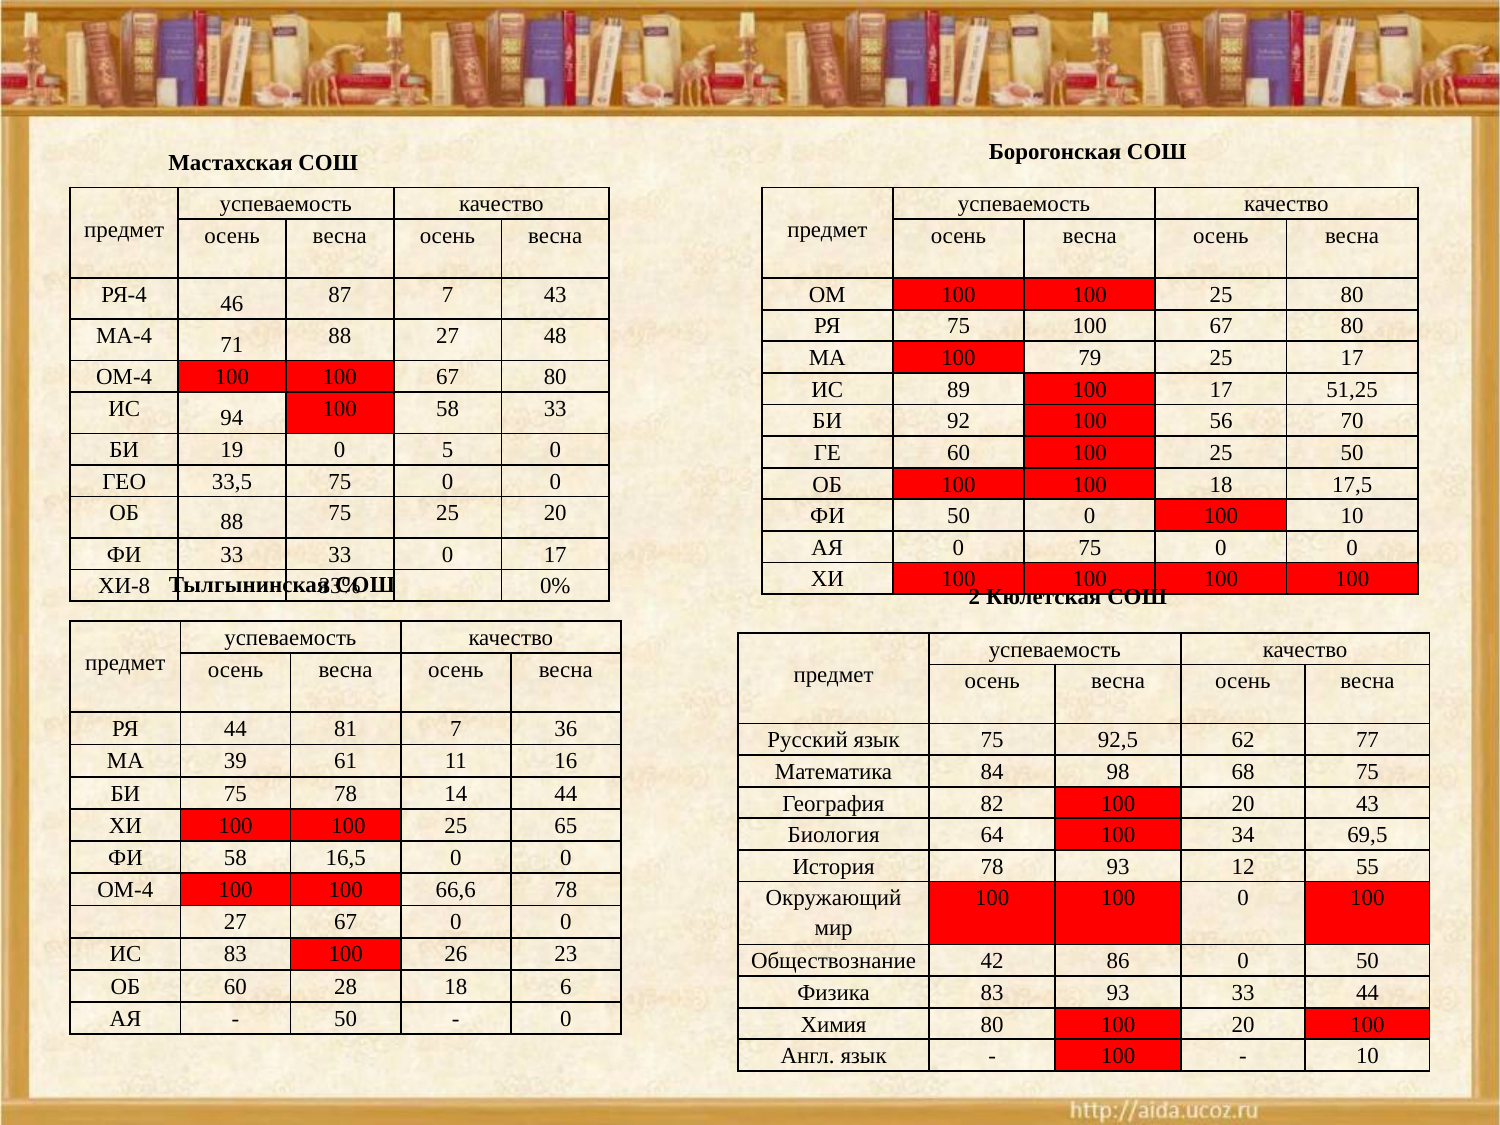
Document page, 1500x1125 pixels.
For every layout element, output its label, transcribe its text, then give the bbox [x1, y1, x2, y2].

table_cell [416, 570, 501, 600]
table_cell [1306, 945, 1429, 975]
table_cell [512, 842, 620, 872]
table_header предмет [763, 188, 892, 277]
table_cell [181, 842, 290, 872]
table_cell 33,5 [179, 466, 285, 496]
table_cell 46 [179, 279, 285, 318]
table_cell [512, 778, 620, 808]
table_cell 88 [179, 497, 285, 537]
table_cell 25 [1156, 342, 1286, 372]
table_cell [71, 713, 180, 744]
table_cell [1306, 851, 1429, 881]
table_cell 0 [287, 434, 393, 464]
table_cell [1287, 532, 1417, 562]
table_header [181, 622, 400, 652]
table_cell 33 [179, 539, 285, 562]
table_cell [739, 977, 928, 1007]
picture [0, 0, 1500, 1125]
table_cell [894, 500, 1023, 530]
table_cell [930, 724, 1054, 754]
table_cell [71, 939, 180, 969]
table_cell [291, 906, 400, 937]
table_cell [930, 819, 1054, 849]
table_cell 92 [894, 405, 1023, 435]
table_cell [402, 874, 510, 905]
table_cell ГЕО [71, 466, 177, 496]
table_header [930, 634, 1180, 664]
table_cell ФИ [71, 539, 177, 569]
table_cell 100 [287, 393, 393, 433]
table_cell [1056, 945, 1180, 975]
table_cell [402, 654, 510, 711]
table_cell осень [1156, 220, 1286, 277]
table_cell 0 [502, 434, 608, 464]
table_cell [181, 654, 290, 711]
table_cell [512, 906, 620, 937]
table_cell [739, 1009, 928, 1038]
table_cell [739, 1040, 928, 1070]
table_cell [894, 532, 1023, 562]
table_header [1182, 634, 1429, 664]
table_cell осень [179, 220, 285, 277]
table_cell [402, 778, 510, 808]
table_cell 100 [894, 342, 1023, 372]
table_cell ХИ-8 [71, 570, 154, 600]
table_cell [1025, 532, 1154, 562]
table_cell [512, 654, 620, 711]
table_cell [1306, 1040, 1429, 1070]
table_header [739, 634, 928, 723]
text_box Борогонская СОШ [974, 128, 1208, 172]
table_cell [1182, 1040, 1304, 1070]
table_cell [181, 906, 290, 937]
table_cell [1182, 788, 1304, 817]
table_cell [1306, 788, 1429, 817]
table_cell ИС [763, 374, 892, 404]
table_cell ОБ [763, 469, 892, 498]
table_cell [1056, 756, 1180, 786]
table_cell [291, 778, 400, 808]
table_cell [1306, 756, 1429, 786]
table_cell РЯ [763, 311, 892, 340]
table_cell 75 [287, 466, 393, 496]
table_header качество [1156, 188, 1417, 218]
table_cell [1182, 724, 1304, 754]
table_cell 100 [1025, 469, 1154, 498]
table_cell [739, 819, 928, 849]
table_cell весна [1287, 220, 1417, 277]
table_cell 100 [1025, 405, 1154, 435]
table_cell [739, 788, 928, 817]
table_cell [181, 745, 290, 776]
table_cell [1156, 532, 1286, 562]
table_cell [1306, 882, 1429, 944]
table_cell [512, 971, 620, 1001]
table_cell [1156, 469, 1286, 498]
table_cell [402, 971, 510, 1001]
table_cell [291, 874, 400, 905]
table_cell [291, 971, 400, 1001]
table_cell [512, 810, 620, 840]
table_header успеваемость [894, 188, 1154, 218]
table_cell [71, 874, 180, 905]
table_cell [291, 842, 400, 872]
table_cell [291, 745, 400, 776]
table_cell осень [395, 220, 501, 277]
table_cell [930, 756, 1054, 786]
table_cell 67 [1156, 311, 1286, 340]
table_cell осень [894, 220, 1023, 277]
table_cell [1182, 665, 1304, 723]
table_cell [512, 1003, 620, 1033]
table_cell ОБ [71, 497, 177, 537]
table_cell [291, 713, 400, 744]
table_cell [291, 654, 400, 711]
table_cell 100 [1025, 374, 1154, 404]
table_cell 80 [1287, 279, 1417, 309]
table_cell 33 [287, 539, 393, 562]
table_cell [1306, 977, 1429, 1007]
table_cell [1306, 819, 1429, 849]
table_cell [739, 756, 928, 786]
table_cell 87 [287, 279, 393, 318]
table_cell 75 [894, 311, 1023, 340]
table_cell 19 [179, 434, 285, 464]
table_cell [512, 874, 620, 905]
table_cell 80 [502, 361, 608, 391]
table_cell 48 [502, 320, 608, 360]
text_box Мастахская СОШ [153, 140, 374, 183]
table_cell 79 [1025, 342, 1154, 372]
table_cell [1056, 977, 1180, 1007]
table_cell 60 [894, 437, 1023, 467]
table_cell 0 [502, 466, 608, 496]
table_cell 70 [1287, 405, 1417, 435]
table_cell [402, 842, 510, 872]
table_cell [512, 939, 620, 969]
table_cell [71, 906, 180, 937]
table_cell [1287, 469, 1417, 498]
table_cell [1056, 851, 1180, 881]
table_cell 58 [395, 393, 501, 433]
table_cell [1182, 819, 1304, 849]
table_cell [1025, 500, 1154, 530]
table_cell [1287, 500, 1417, 530]
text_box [154, 562, 416, 605]
table_cell 17 [1287, 342, 1417, 372]
table_cell 75 [287, 497, 393, 537]
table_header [402, 622, 620, 652]
table_cell 100 [894, 469, 1023, 498]
table_cell 33 [502, 393, 608, 433]
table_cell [1182, 1009, 1304, 1038]
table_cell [181, 810, 290, 840]
table_cell 27 [395, 320, 501, 360]
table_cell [71, 745, 180, 776]
table_cell 100 [1025, 279, 1154, 309]
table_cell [1306, 665, 1429, 723]
table_header предмет [71, 188, 177, 277]
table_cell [1056, 819, 1180, 849]
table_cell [1306, 724, 1429, 754]
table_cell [402, 810, 510, 840]
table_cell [930, 977, 1054, 1007]
table_cell 100 [1025, 437, 1154, 467]
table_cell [1156, 563, 1286, 593]
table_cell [181, 1003, 290, 1033]
table_cell 56 [1156, 405, 1286, 435]
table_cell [71, 1003, 180, 1033]
table_cell 0% [502, 570, 608, 600]
table_cell 94 [179, 393, 285, 433]
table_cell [181, 971, 290, 1001]
table_cell 100 [1025, 311, 1154, 340]
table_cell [1025, 563, 1154, 574]
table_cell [71, 842, 180, 872]
table_cell БИ [71, 434, 177, 464]
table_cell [1182, 977, 1304, 1007]
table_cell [181, 874, 290, 905]
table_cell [1056, 788, 1180, 817]
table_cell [512, 713, 620, 744]
table_cell 71 [179, 320, 285, 360]
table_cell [181, 778, 290, 808]
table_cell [1182, 945, 1304, 975]
table_cell весна [502, 220, 608, 277]
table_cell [402, 906, 510, 937]
table_cell 43 [502, 279, 608, 318]
table_cell 7 [395, 279, 501, 318]
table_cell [739, 724, 928, 754]
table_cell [1306, 1009, 1429, 1038]
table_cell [930, 882, 1054, 944]
table_cell 80 [1287, 311, 1417, 340]
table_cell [930, 1009, 1054, 1038]
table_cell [1056, 882, 1180, 944]
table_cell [71, 778, 180, 808]
table_cell БИ [763, 405, 892, 435]
table_cell 25 [1156, 279, 1286, 309]
table_cell весна [287, 220, 393, 277]
table_cell 89 [894, 374, 1023, 404]
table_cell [291, 1003, 400, 1033]
table_cell 20 [502, 497, 608, 537]
table_cell РЯ-4 [71, 279, 177, 318]
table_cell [291, 810, 400, 840]
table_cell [402, 939, 510, 969]
table_cell ОМ-4 [71, 361, 177, 391]
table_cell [512, 745, 620, 776]
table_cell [402, 745, 510, 776]
table_cell 100 [179, 361, 285, 391]
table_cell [181, 939, 290, 969]
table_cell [930, 945, 1054, 975]
table_cell 25 [1156, 437, 1286, 467]
table_cell 88 [287, 320, 393, 360]
table_cell ГЕ [763, 437, 892, 467]
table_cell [71, 971, 180, 1001]
table_cell 25 [395, 497, 501, 537]
table_cell 17 [1156, 374, 1286, 404]
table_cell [1182, 756, 1304, 786]
table_cell МА [763, 342, 892, 372]
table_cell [1182, 882, 1304, 944]
table_cell 50 [1287, 437, 1417, 467]
table_cell ИС [71, 393, 177, 433]
table_cell 5 [395, 434, 501, 464]
table_cell 67 [395, 361, 501, 391]
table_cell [930, 665, 1054, 723]
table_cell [763, 563, 892, 593]
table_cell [763, 532, 892, 562]
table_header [71, 622, 180, 711]
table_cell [763, 500, 892, 530]
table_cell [181, 713, 290, 744]
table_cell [739, 851, 928, 881]
table_cell ОМ [763, 279, 892, 309]
table_cell 0 [395, 466, 501, 496]
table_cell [1056, 1040, 1180, 1070]
table_cell весна [1025, 220, 1154, 277]
table_cell МА-4 [71, 320, 177, 360]
table_cell 100 [894, 279, 1023, 309]
table_header успеваемость [179, 188, 393, 218]
table_cell 0 [395, 539, 501, 569]
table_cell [1156, 500, 1286, 530]
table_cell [930, 788, 1054, 817]
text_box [953, 574, 1188, 617]
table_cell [739, 945, 928, 975]
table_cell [930, 851, 1054, 881]
table_cell 100 [287, 361, 393, 391]
table_cell 17 [502, 539, 608, 569]
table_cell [739, 882, 928, 944]
table_header качество [395, 188, 608, 218]
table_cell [1056, 724, 1180, 754]
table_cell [930, 1040, 1054, 1070]
table_cell 51,25 [1287, 374, 1417, 404]
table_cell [1056, 1009, 1180, 1038]
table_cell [1056, 665, 1180, 723]
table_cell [1287, 563, 1417, 593]
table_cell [1182, 851, 1304, 881]
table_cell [71, 810, 180, 840]
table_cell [291, 939, 400, 969]
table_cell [402, 1003, 510, 1033]
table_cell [894, 563, 1023, 593]
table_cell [402, 713, 510, 744]
